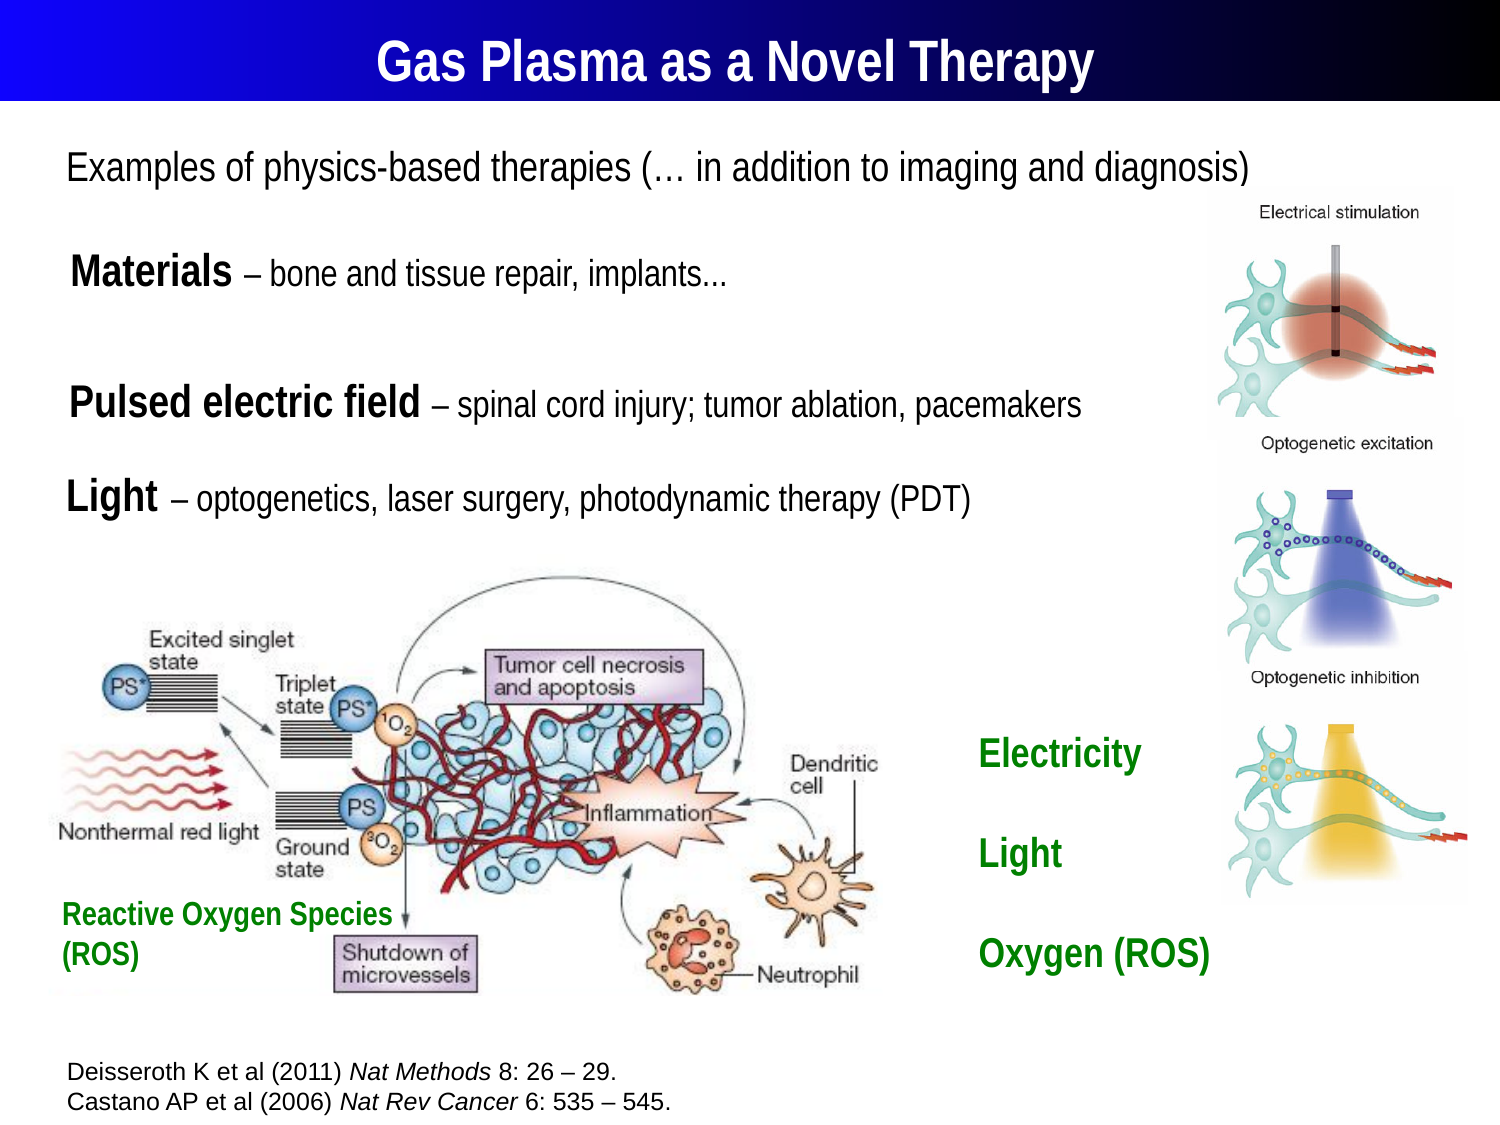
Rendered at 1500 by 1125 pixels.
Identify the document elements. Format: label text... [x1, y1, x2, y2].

picture [48, 554, 883, 996]
text_box Gas Plasma as a Novel Therapy [0, 0, 1500, 101]
text_box Deisseroth K et al (2011) Nat Methods 8: 26 – 29. Castano AP et al (2006) Nat Rev Cancer 6: 535 – 545. [52, 1048, 694, 1123]
text_box Electricity Light Oxygen (ROS) [963, 717, 1227, 983]
text_box Materials – bone and tissue repair, implants... [55, 228, 751, 304]
text_box Examples of physics-based therapies (… in addition to imaging and diagnosis) [51, 132, 1265, 197]
text_box Pulsed electric field – spinal cord injury; tumor ablation, pacemakers [54, 364, 1149, 434]
picture [1206, 185, 1468, 905]
text_box Light – optogenetics, laser surgery, photodynamic therapy (PDT) [51, 454, 1181, 530]
